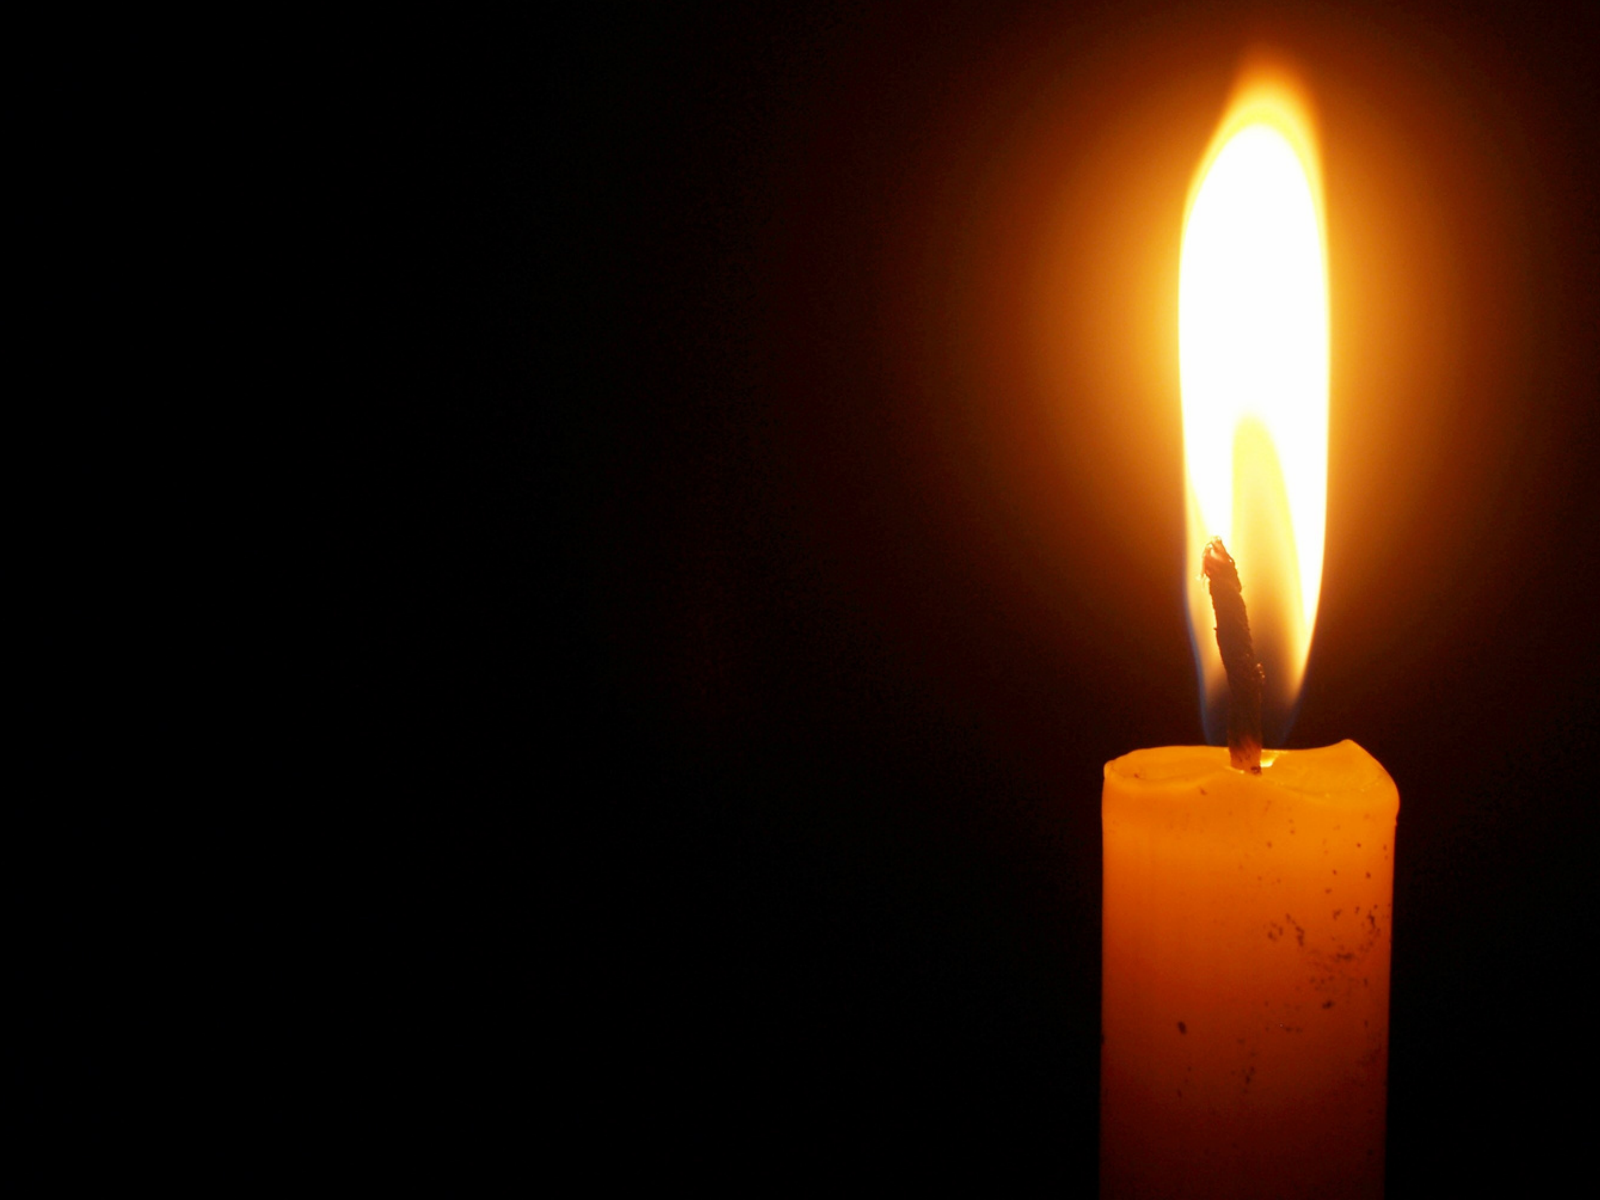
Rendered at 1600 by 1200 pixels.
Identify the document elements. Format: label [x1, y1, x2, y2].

text_box [0, 0, 1600, 1200]
